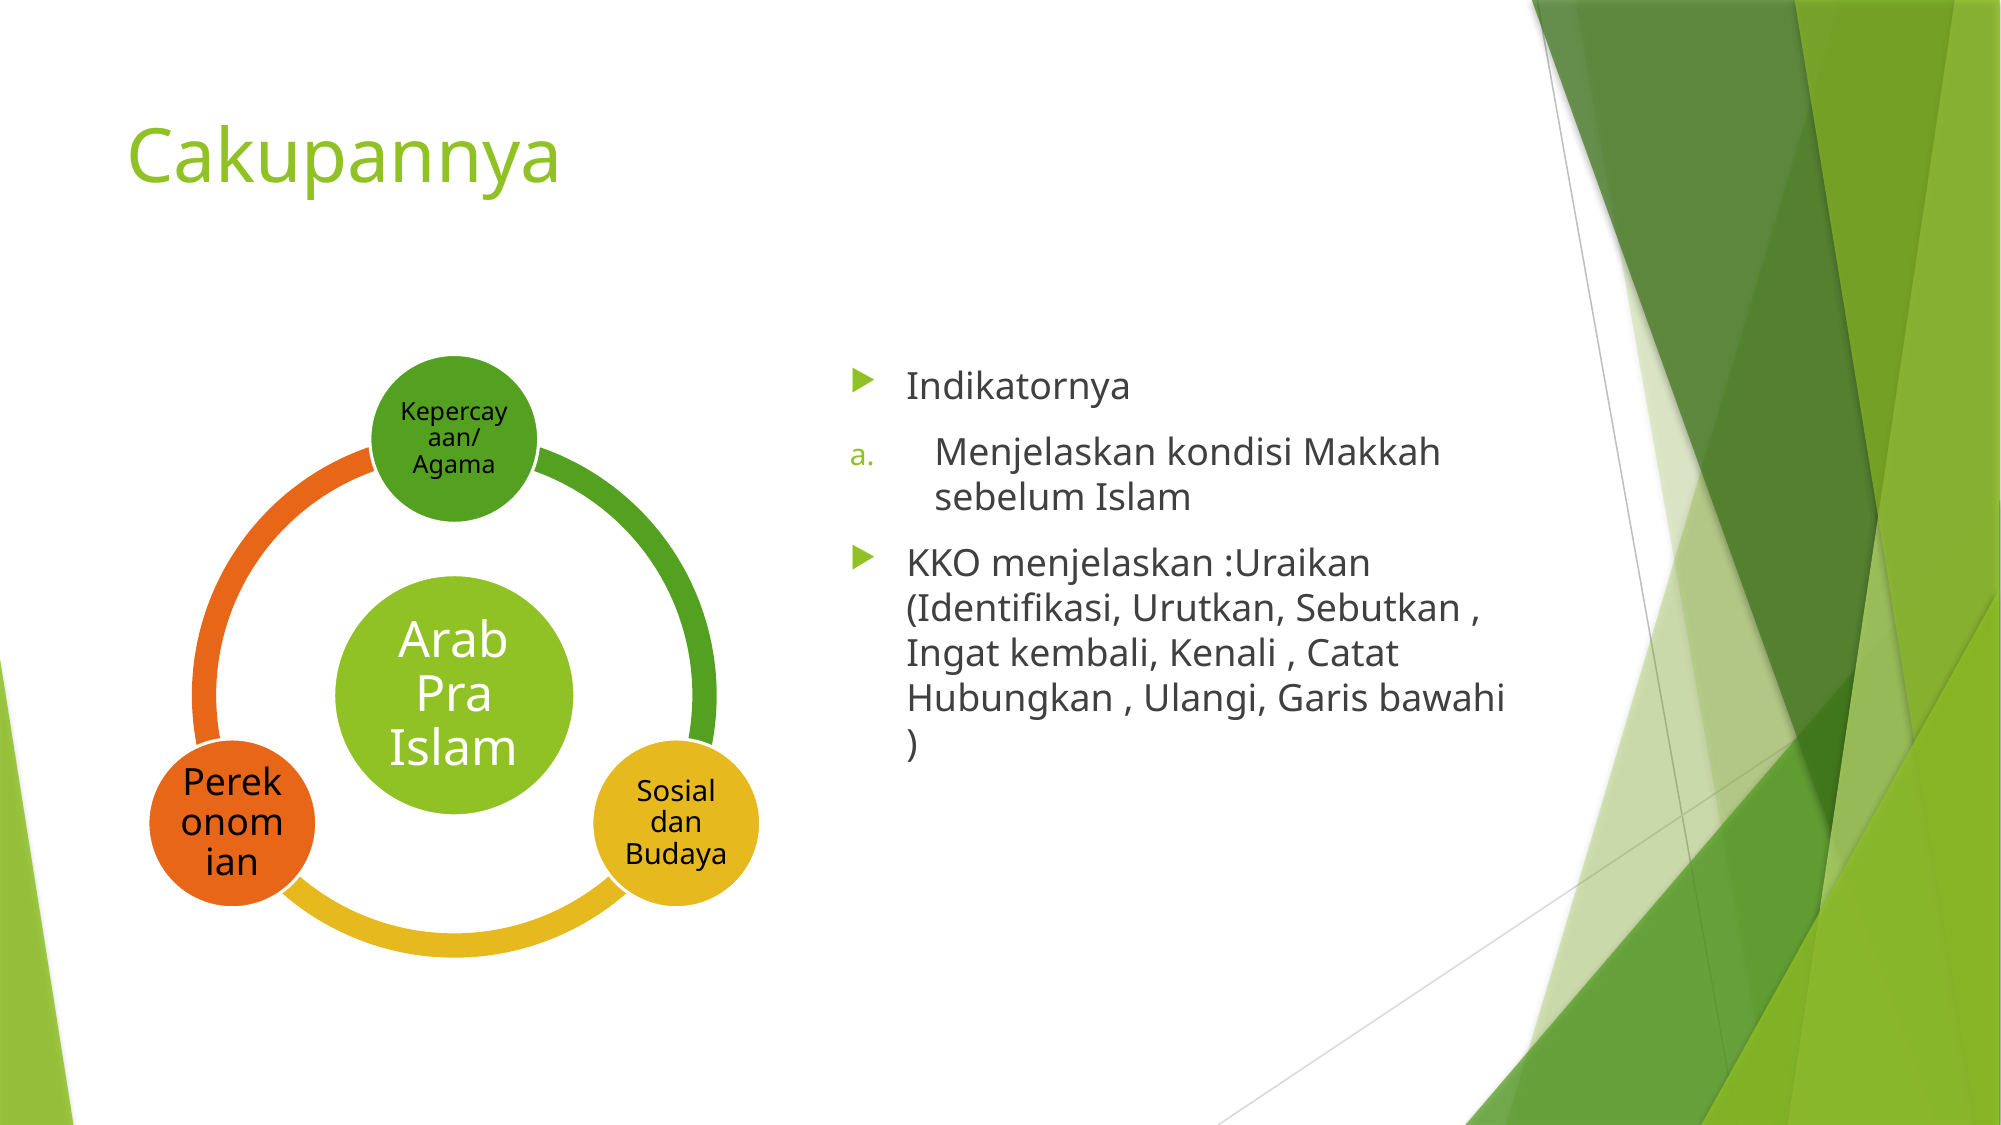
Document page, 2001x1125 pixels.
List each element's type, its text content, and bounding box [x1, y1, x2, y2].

title Cakupannya [111, 99, 1522, 317]
list Indikatornya Menjelaskan kondisi Makkah sebelum Islam KKO menjelaskan :Uraikan (Identifikasi, Urutkan, Sebutkan , Ingat kembali, Kenali , Catat Hubungkan , Ulangi, Garis bawahi ) [834, 354, 1522, 992]
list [110, 353, 798, 992]
